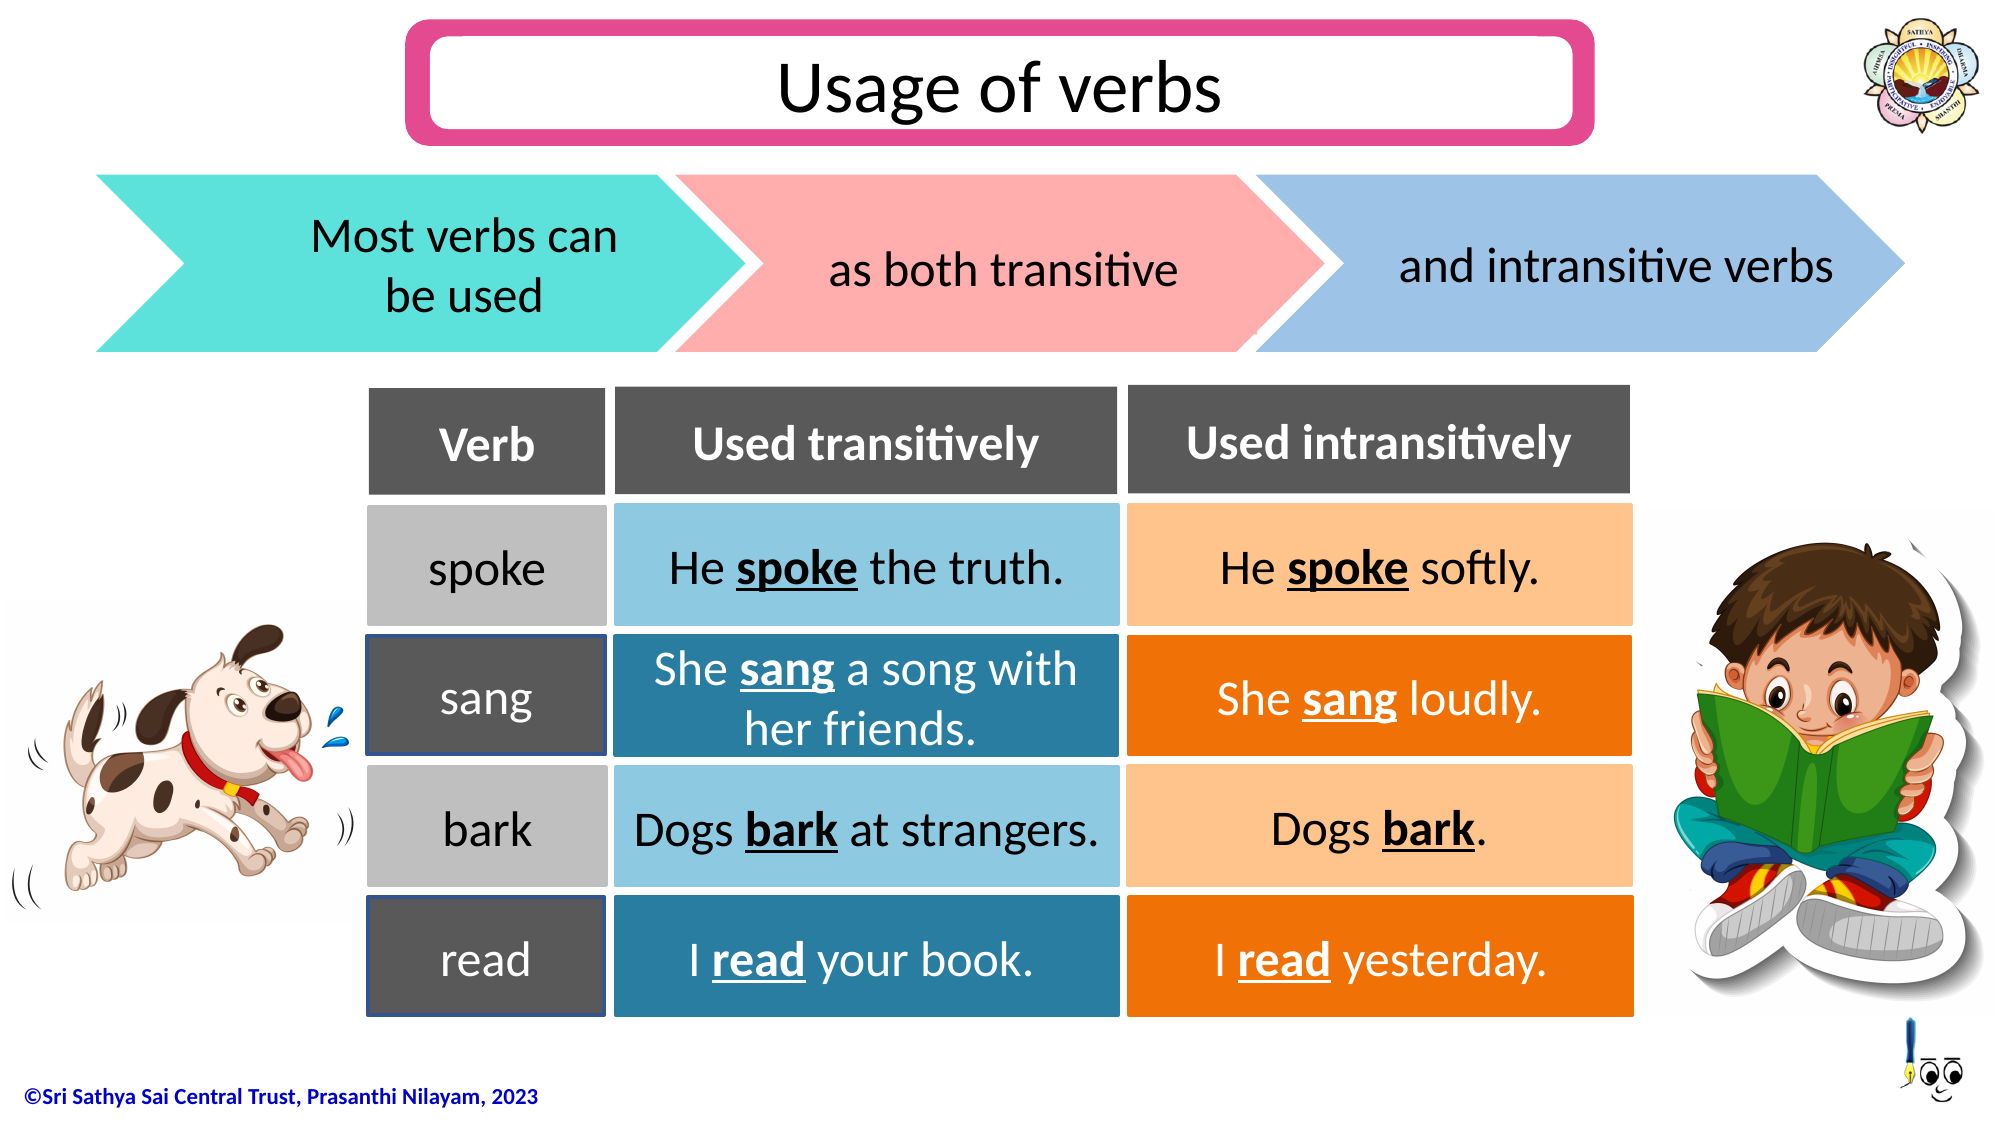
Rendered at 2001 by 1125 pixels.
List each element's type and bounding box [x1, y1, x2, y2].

text_box [368, 505, 1632, 624]
text_box [409, 23, 1591, 142]
text_box [369, 766, 1631, 886]
text_box [368, 384, 1631, 495]
text_box [746, 174, 1254, 353]
picture [1643, 508, 1995, 1113]
text_box [1255, 174, 1906, 353]
text_box [367, 635, 1631, 755]
text_box [95, 174, 746, 353]
picture [4, 601, 361, 923]
picture [1859, 15, 1982, 134]
text_box [367, 896, 1633, 1016]
